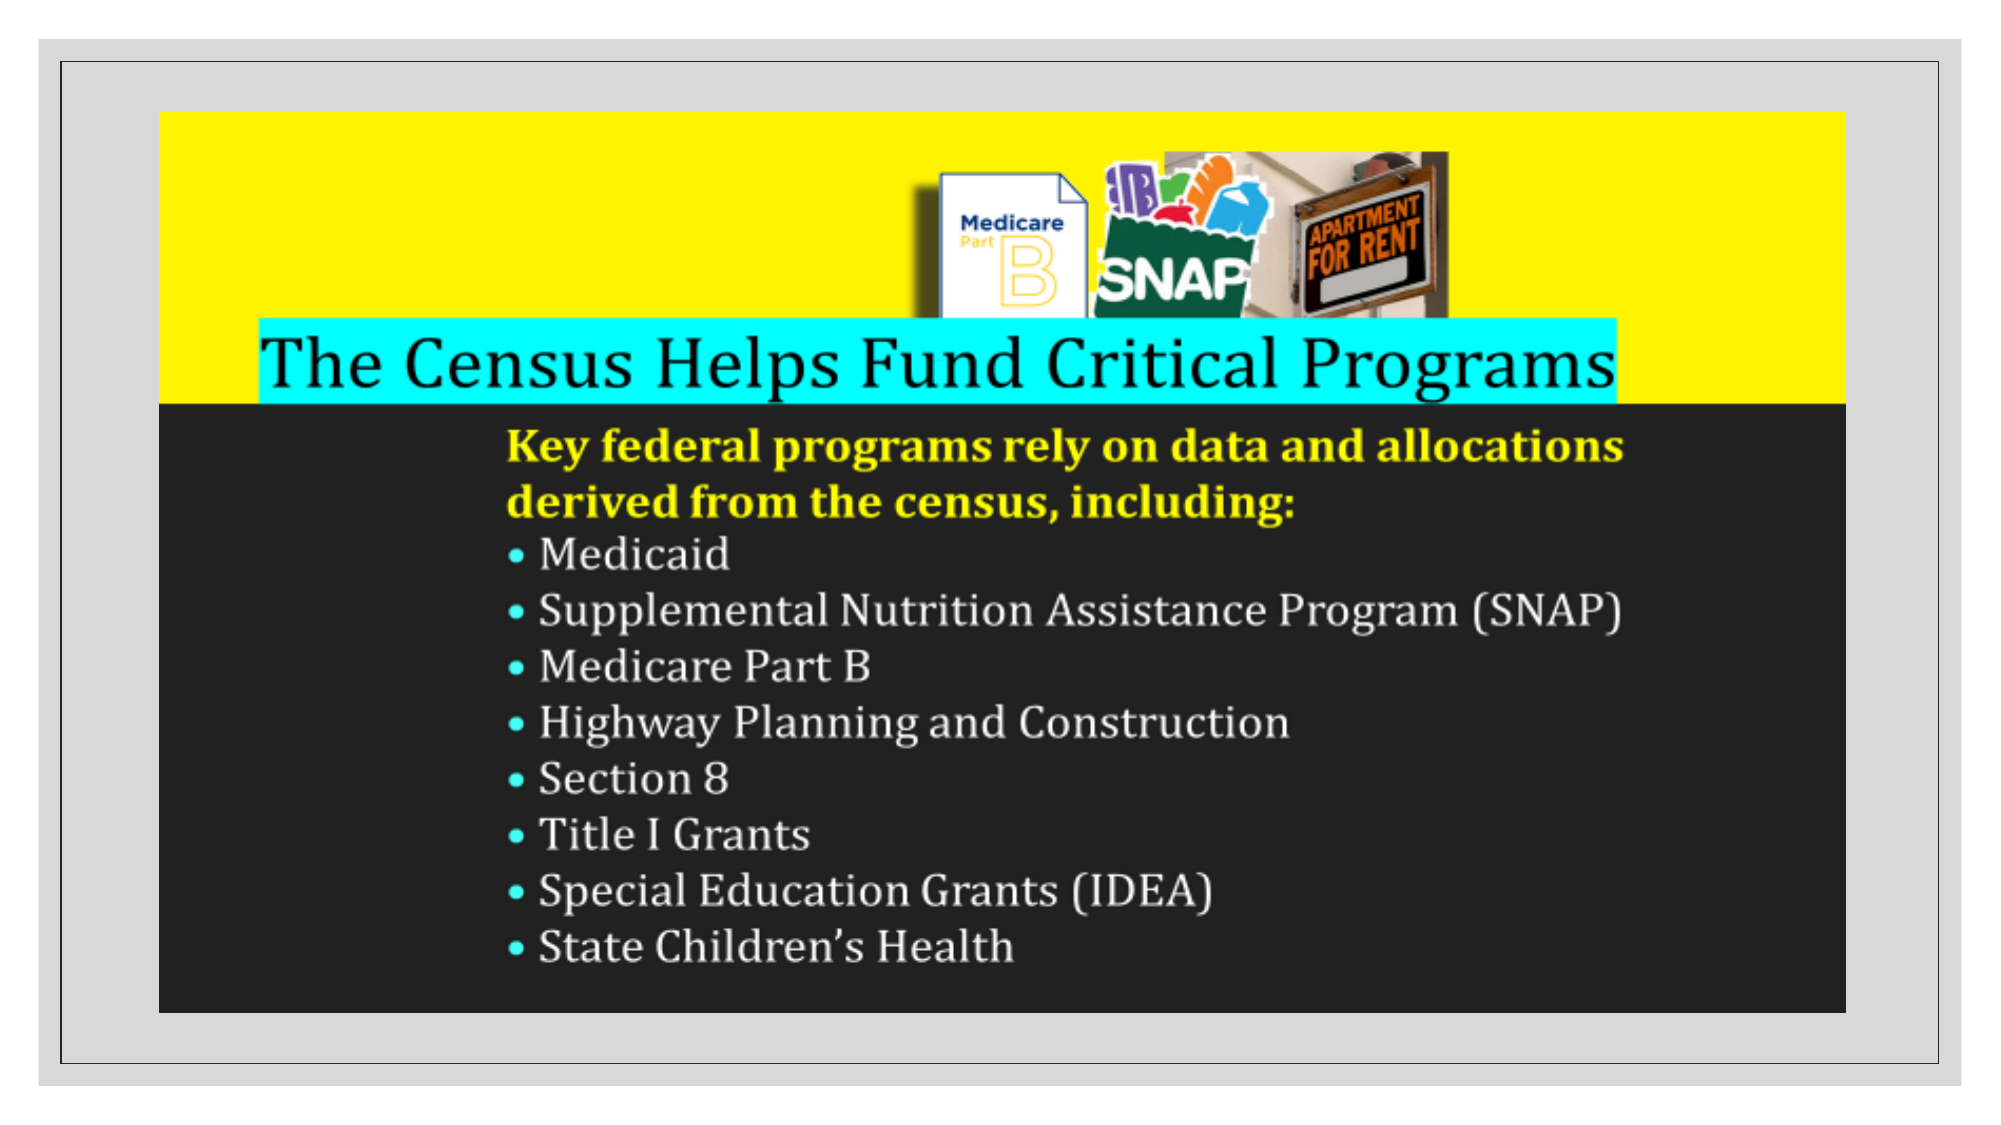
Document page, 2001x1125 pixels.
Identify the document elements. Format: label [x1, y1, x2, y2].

list [159, 112, 1846, 1013]
